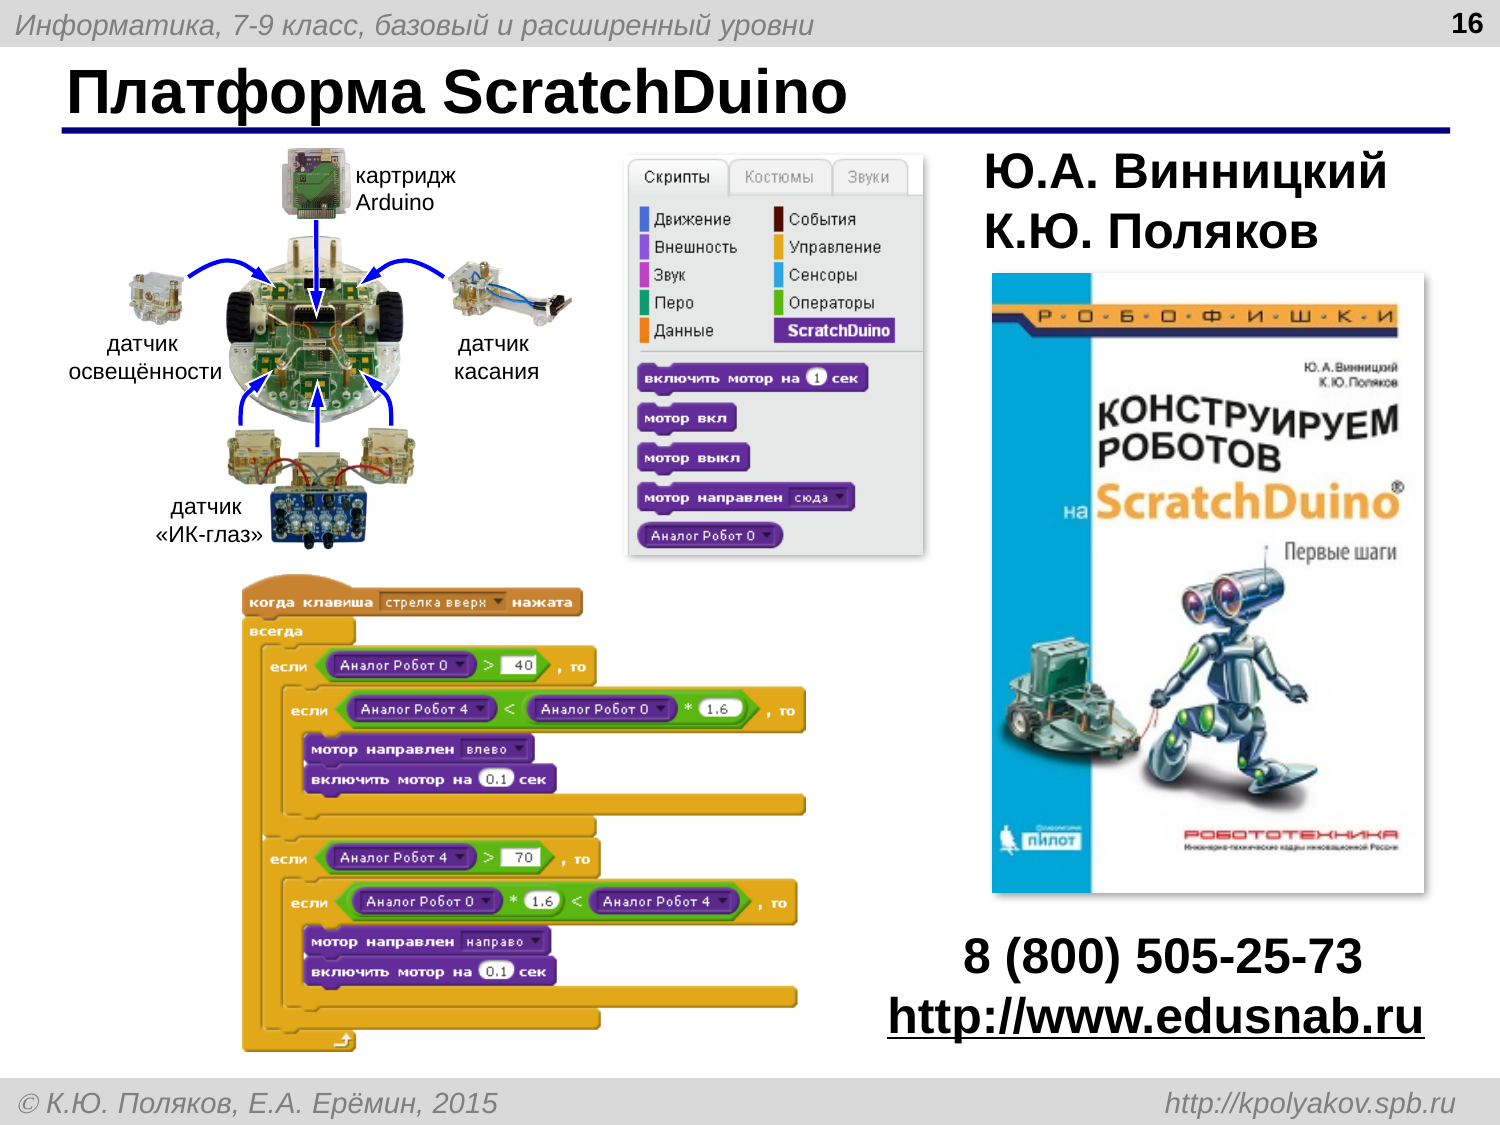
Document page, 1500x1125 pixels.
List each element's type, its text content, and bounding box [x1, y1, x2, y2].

picture [999, 825, 1083, 856]
title Платформа ScratchDuino [51, 49, 1425, 127]
text_box Ю.А. Винницкий К.Ю. Поляков [968, 131, 1460, 267]
picture [242, 574, 806, 1053]
picture [991, 272, 1425, 893]
picture [624, 155, 923, 555]
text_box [68, 147, 575, 557]
slide_number 16 [1148, 1, 1500, 75]
text_box 8 (800) 505-25-73 http://www.edusnab.ru [830, 916, 1496, 1052]
